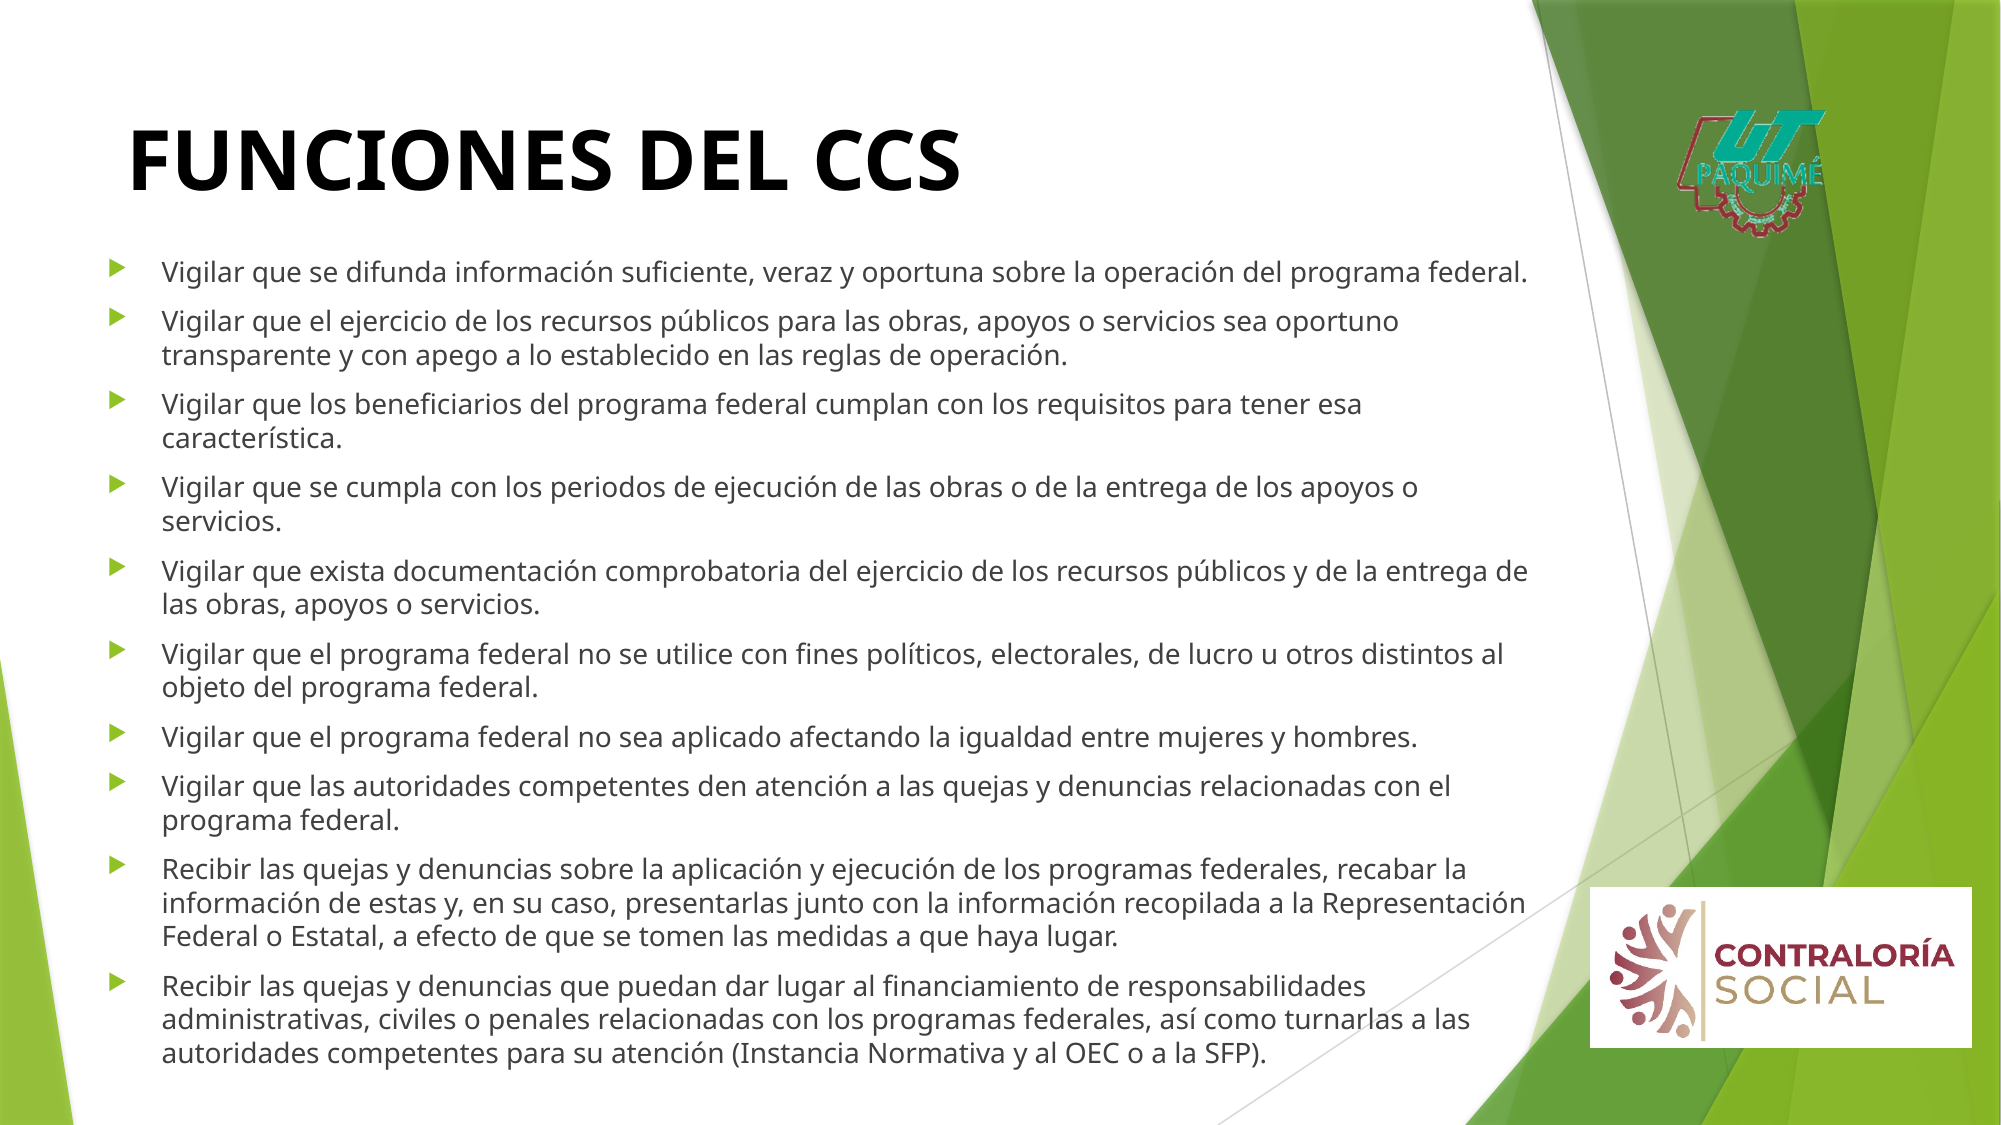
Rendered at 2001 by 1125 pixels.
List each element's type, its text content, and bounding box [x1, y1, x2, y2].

picture [1589, 887, 1973, 1048]
picture [1676, 94, 1826, 254]
title FUNCIONES DEL CCS [111, 99, 1522, 197]
list Vigilar que se difunda información suficiente, veraz y oportuna sobre la operación del programa federal. Vigilar que el ejercicio de los recursos públicos para las obras, apoyos o servicios sea oportuno transparente y con apego a lo establecido en las reglas de operación. Vigilar que los beneficiarios del programa federal cumplan con los requisitos para tener esa característica. Vigilar que se cumpla con los periodos de ejecución de las obras o de la entrega de los apoyos o servicios. Vigilar que exista documentación comprobatoria del ejercicio de los recursos públicos y de la entrega de las obras, apoyos o servicios. Vigilar que el programa federal no se utilice con fines políticos, electorales, de lucro u otros distintos al objeto del programa federal. Vigilar que el programa federal no sea aplicado afectando la igualdad entre mujeres y hombres. Vigilar que las autoridades competentes den atención a las quejas y denuncias relacionadas con el programa federal. Recibir las quejas y denuncias sobre la aplicación y ejecución de los programas federales, recabar la información de estas y, en su caso, presentarlas junto con la información recopilada a la Representación Federal o Estatal, a efecto de que se tomen las medidas a que haya lugar. Recibir las quejas y denuncias que puedan dar lugar al financiamiento de responsabilidades administrativas, civiles o penales relacionadas con los programas federales, así como turnarlas a las autoridades competentes para su atención (Instancia Normativa y al OEC o a la SFP). [92, 197, 1560, 1078]
